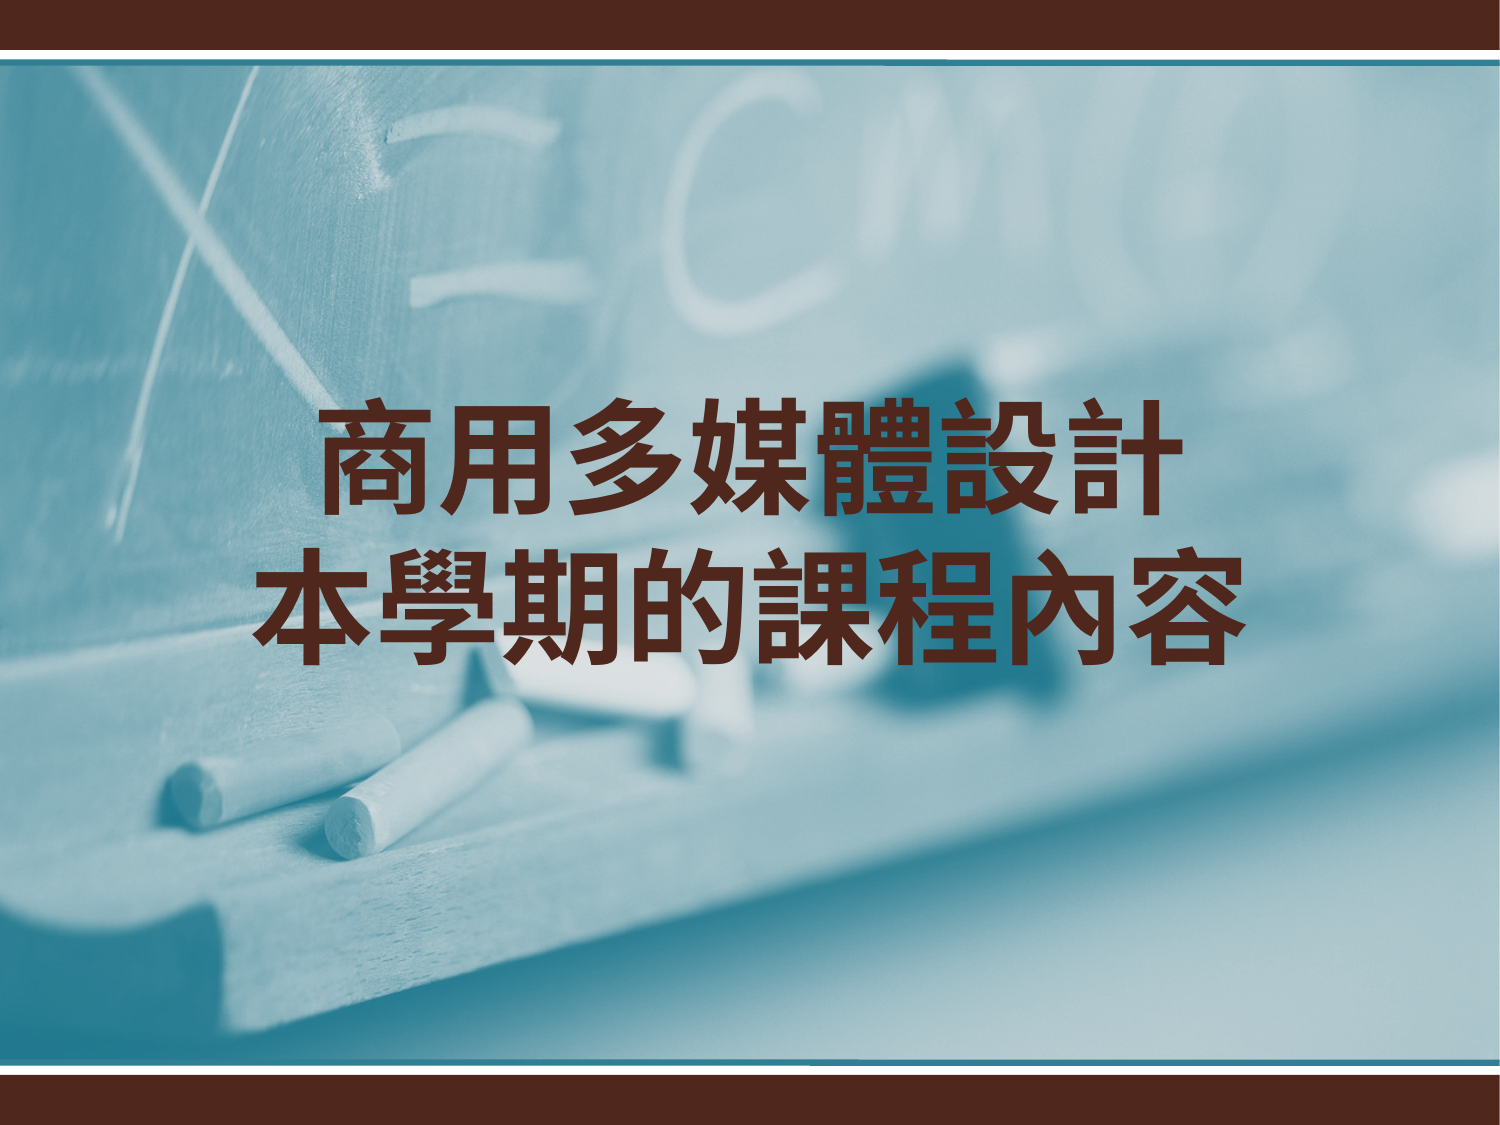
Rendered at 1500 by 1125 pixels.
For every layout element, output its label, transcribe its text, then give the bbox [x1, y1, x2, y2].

subtitle 商用多媒體設計 本學期的課程內容 [127, 219, 1373, 688]
